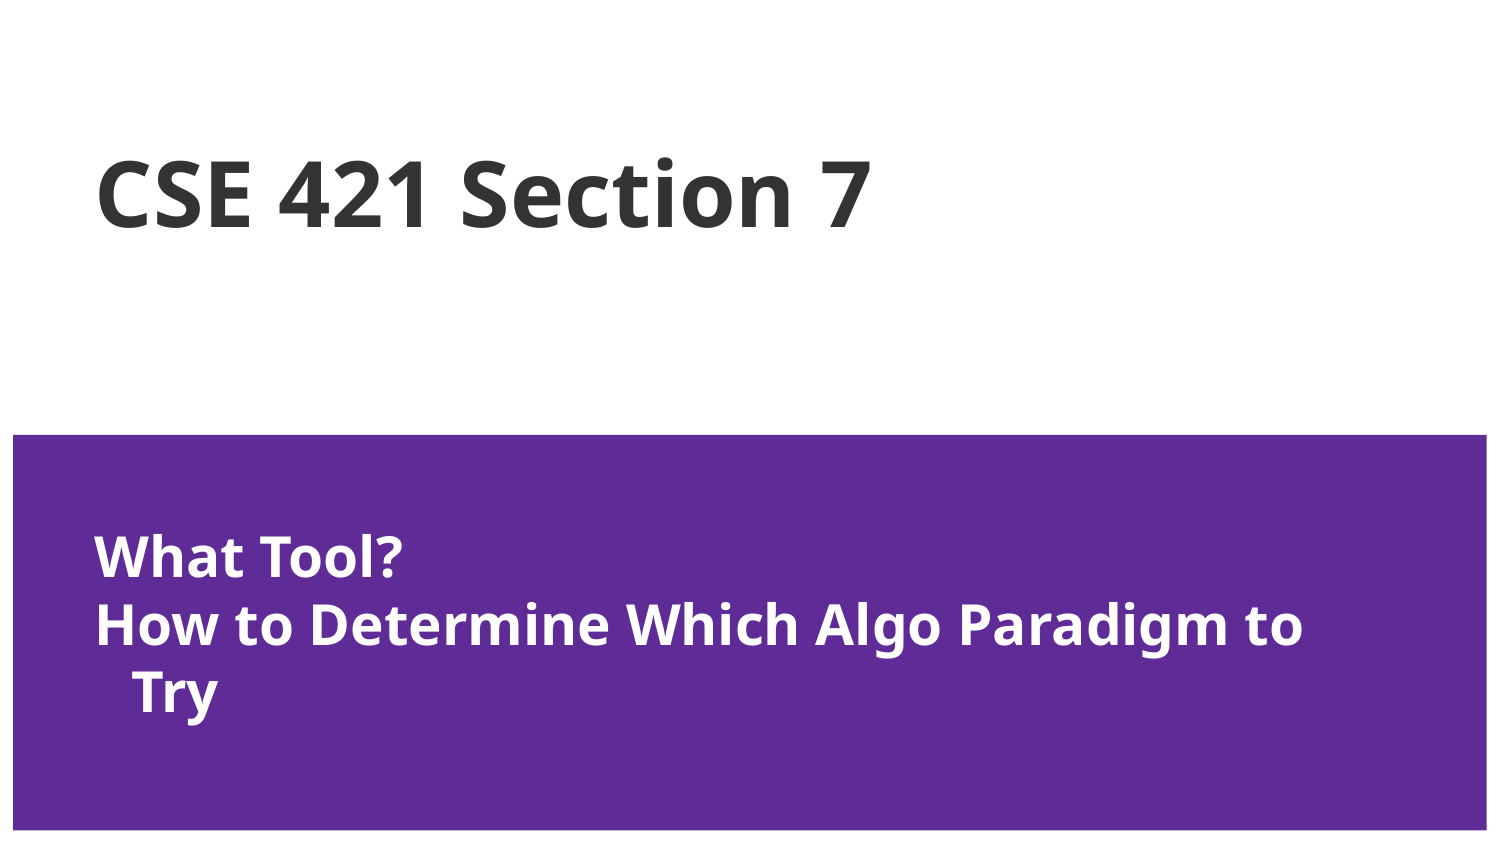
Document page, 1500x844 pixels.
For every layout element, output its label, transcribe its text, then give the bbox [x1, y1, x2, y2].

title CSE 421 Section 7 [79, 69, 1423, 261]
subtitle What Tool? How to Determine Which Algo Paradigm to Try [79, 505, 1423, 740]
